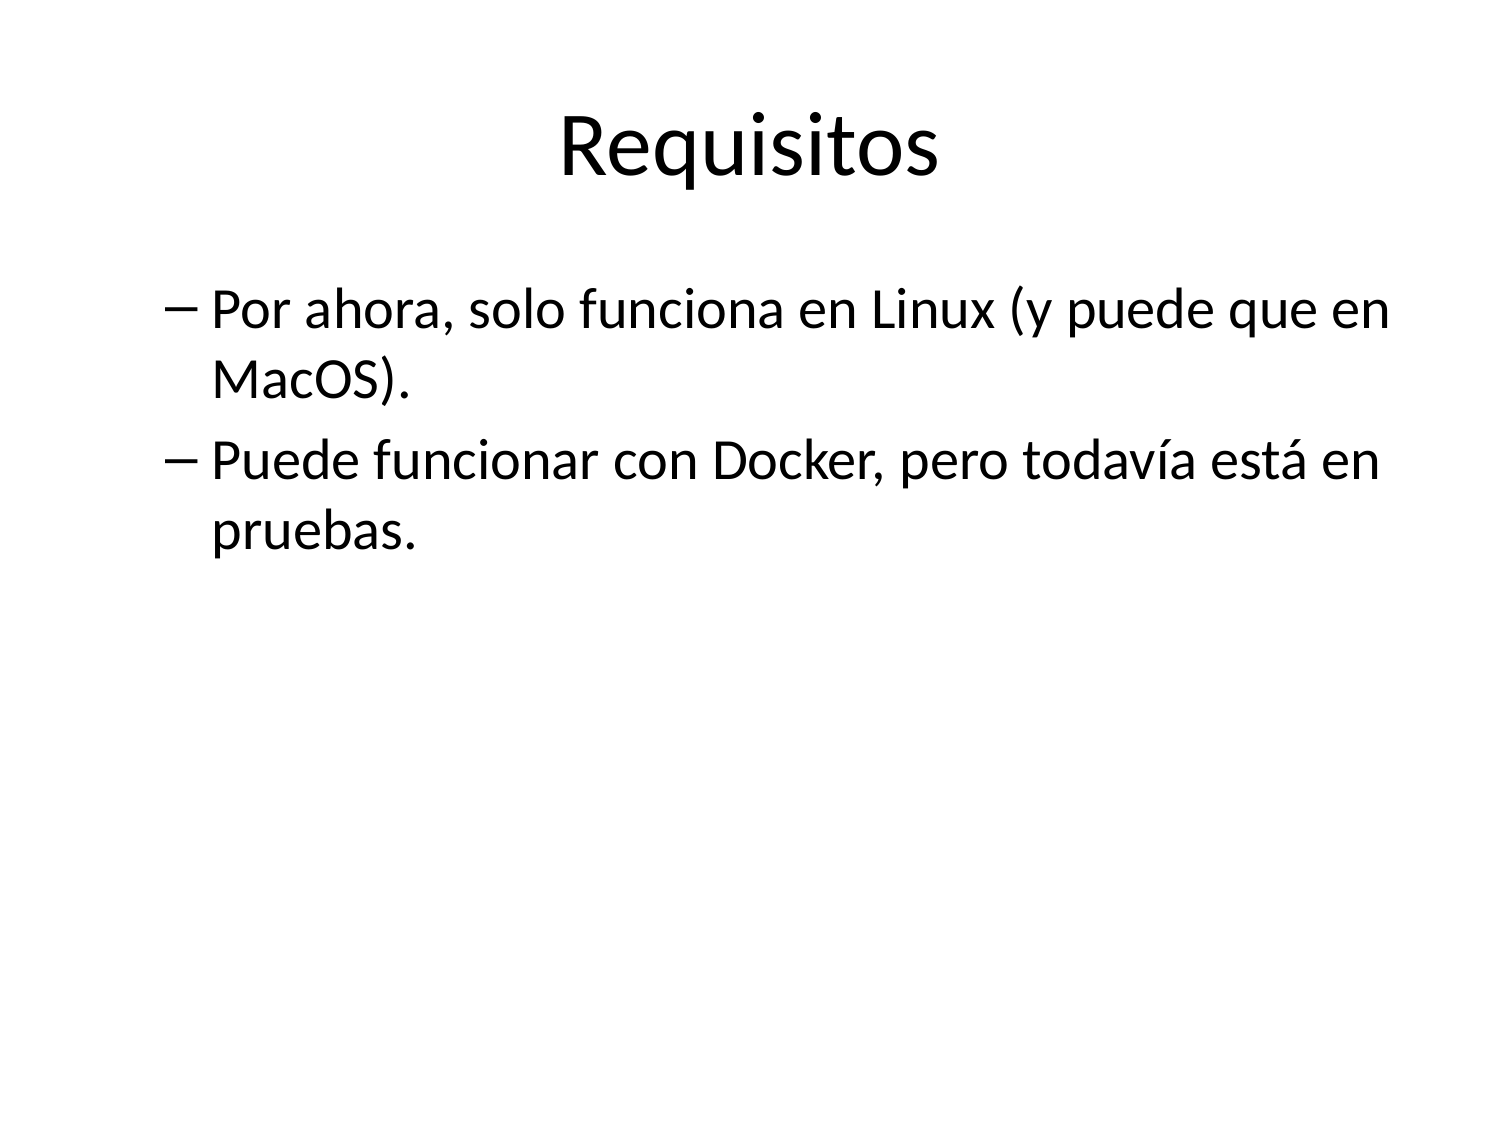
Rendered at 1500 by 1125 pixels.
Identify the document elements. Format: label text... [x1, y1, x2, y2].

list Por ahora, solo funciona en Linux (y puede que en MacOS). Puede funcionar con Docker, pero todavía está en pruebas. [75, 262, 1425, 1005]
title Requisitos [75, 45, 1425, 233]
